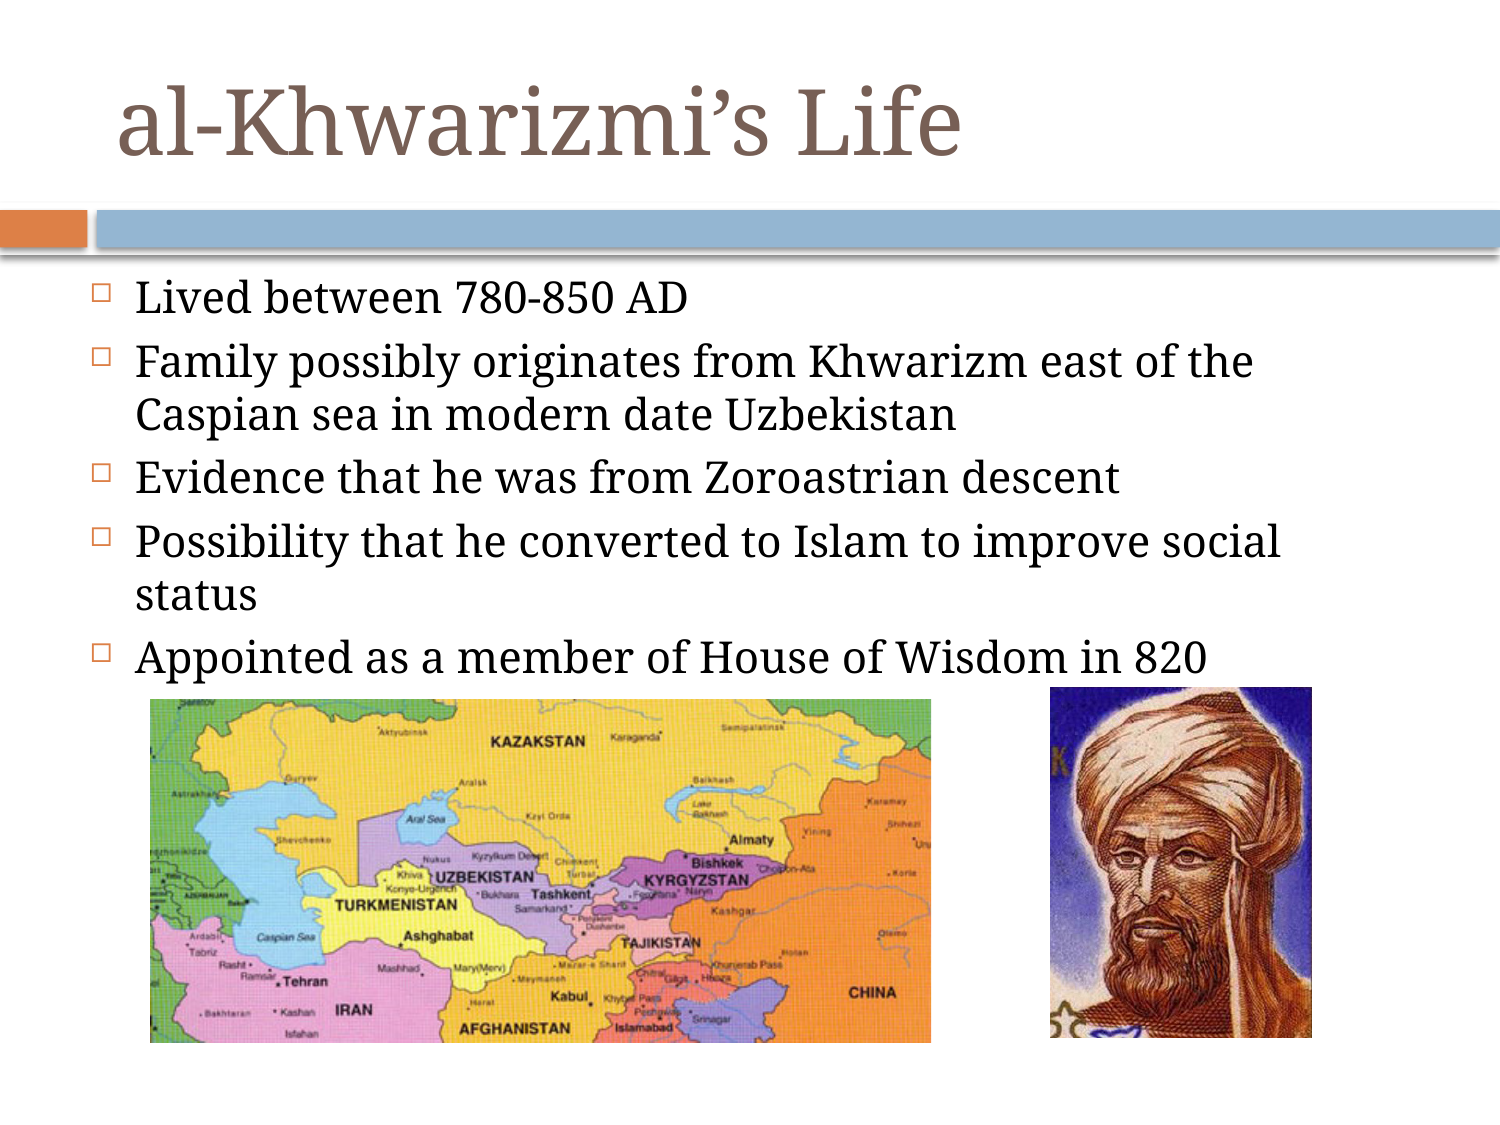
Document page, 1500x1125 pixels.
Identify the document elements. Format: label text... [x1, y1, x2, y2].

list Lived between 780-850 AD Family possibly originates from Khwarizm east of the Caspian sea in modern date Uzbekistan Evidence that he was from Zoroastrian descent Possibility that he converted to Islam to improve social status Appointed as a member of House of Wisdom in 820 [75, 262, 1413, 700]
title al-Khwarizmi’s Life [100, 37, 1438, 200]
picture [149, 699, 932, 1043]
picture [1049, 687, 1312, 1038]
